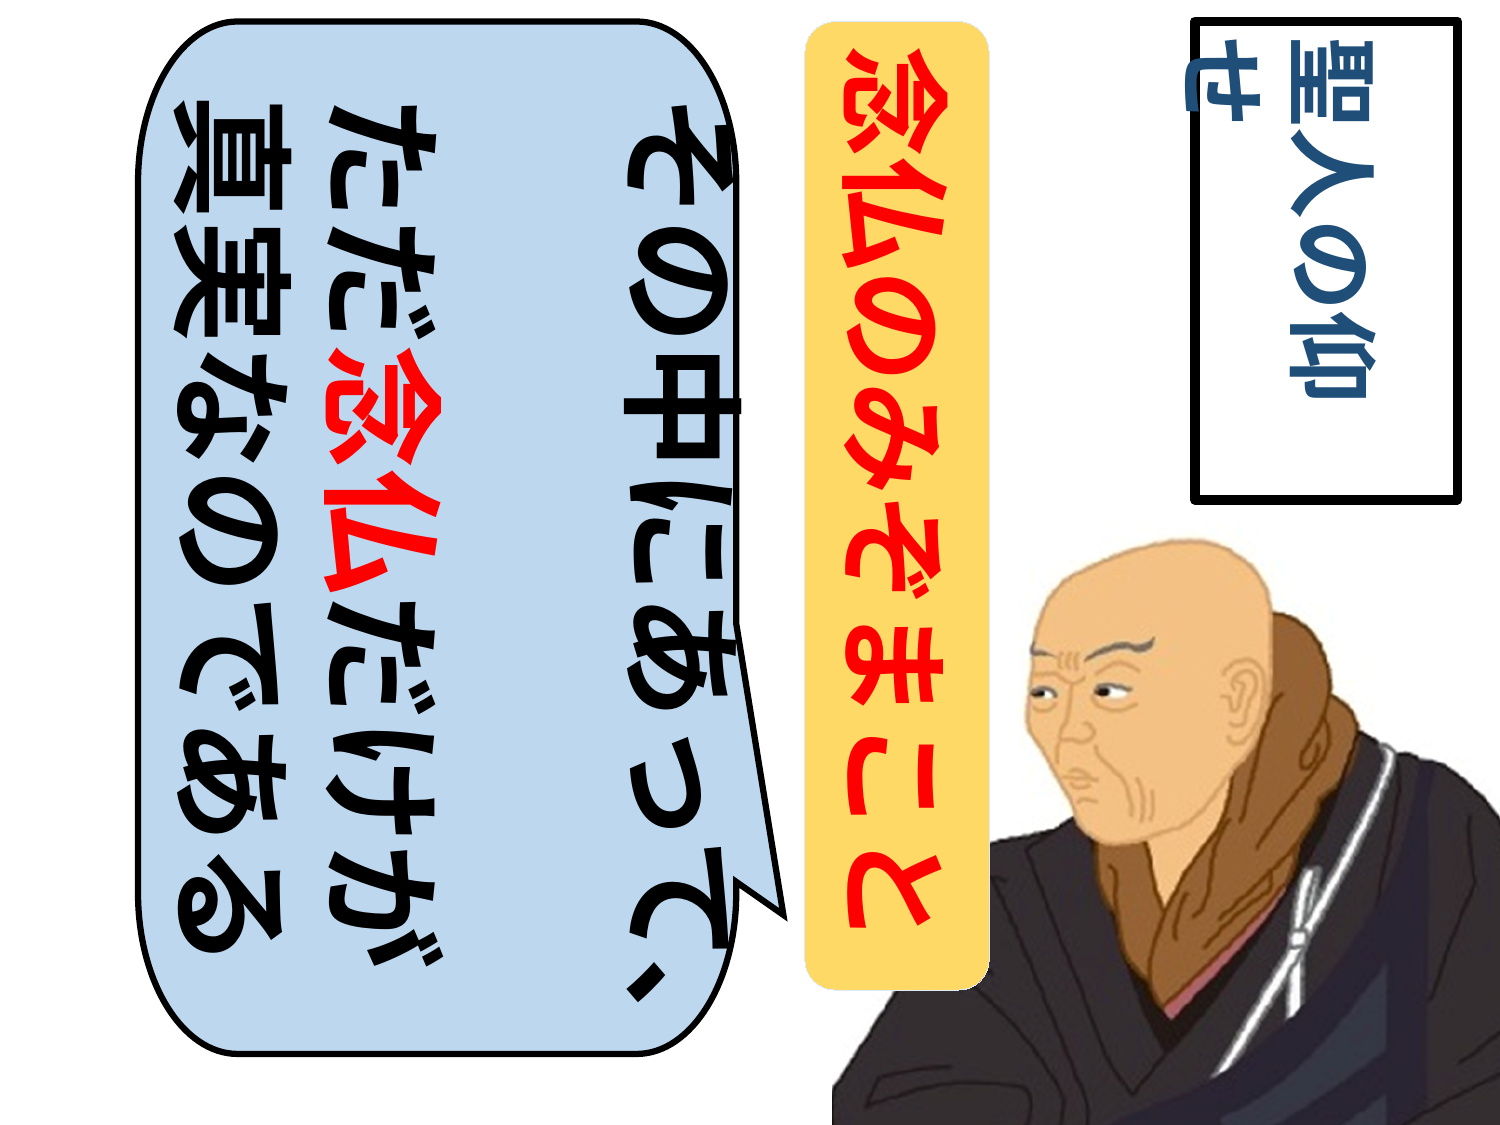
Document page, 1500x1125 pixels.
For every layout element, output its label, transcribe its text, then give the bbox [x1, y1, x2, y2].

picture [832, 521, 1500, 1125]
text_box 聖人の仰せ [1194, 21, 1458, 500]
text_box その中にあって、 ただ念仏だけが 真実なのである [136, 20, 785, 1055]
text_box 念仏のみぞまこと [804, 21, 990, 990]
